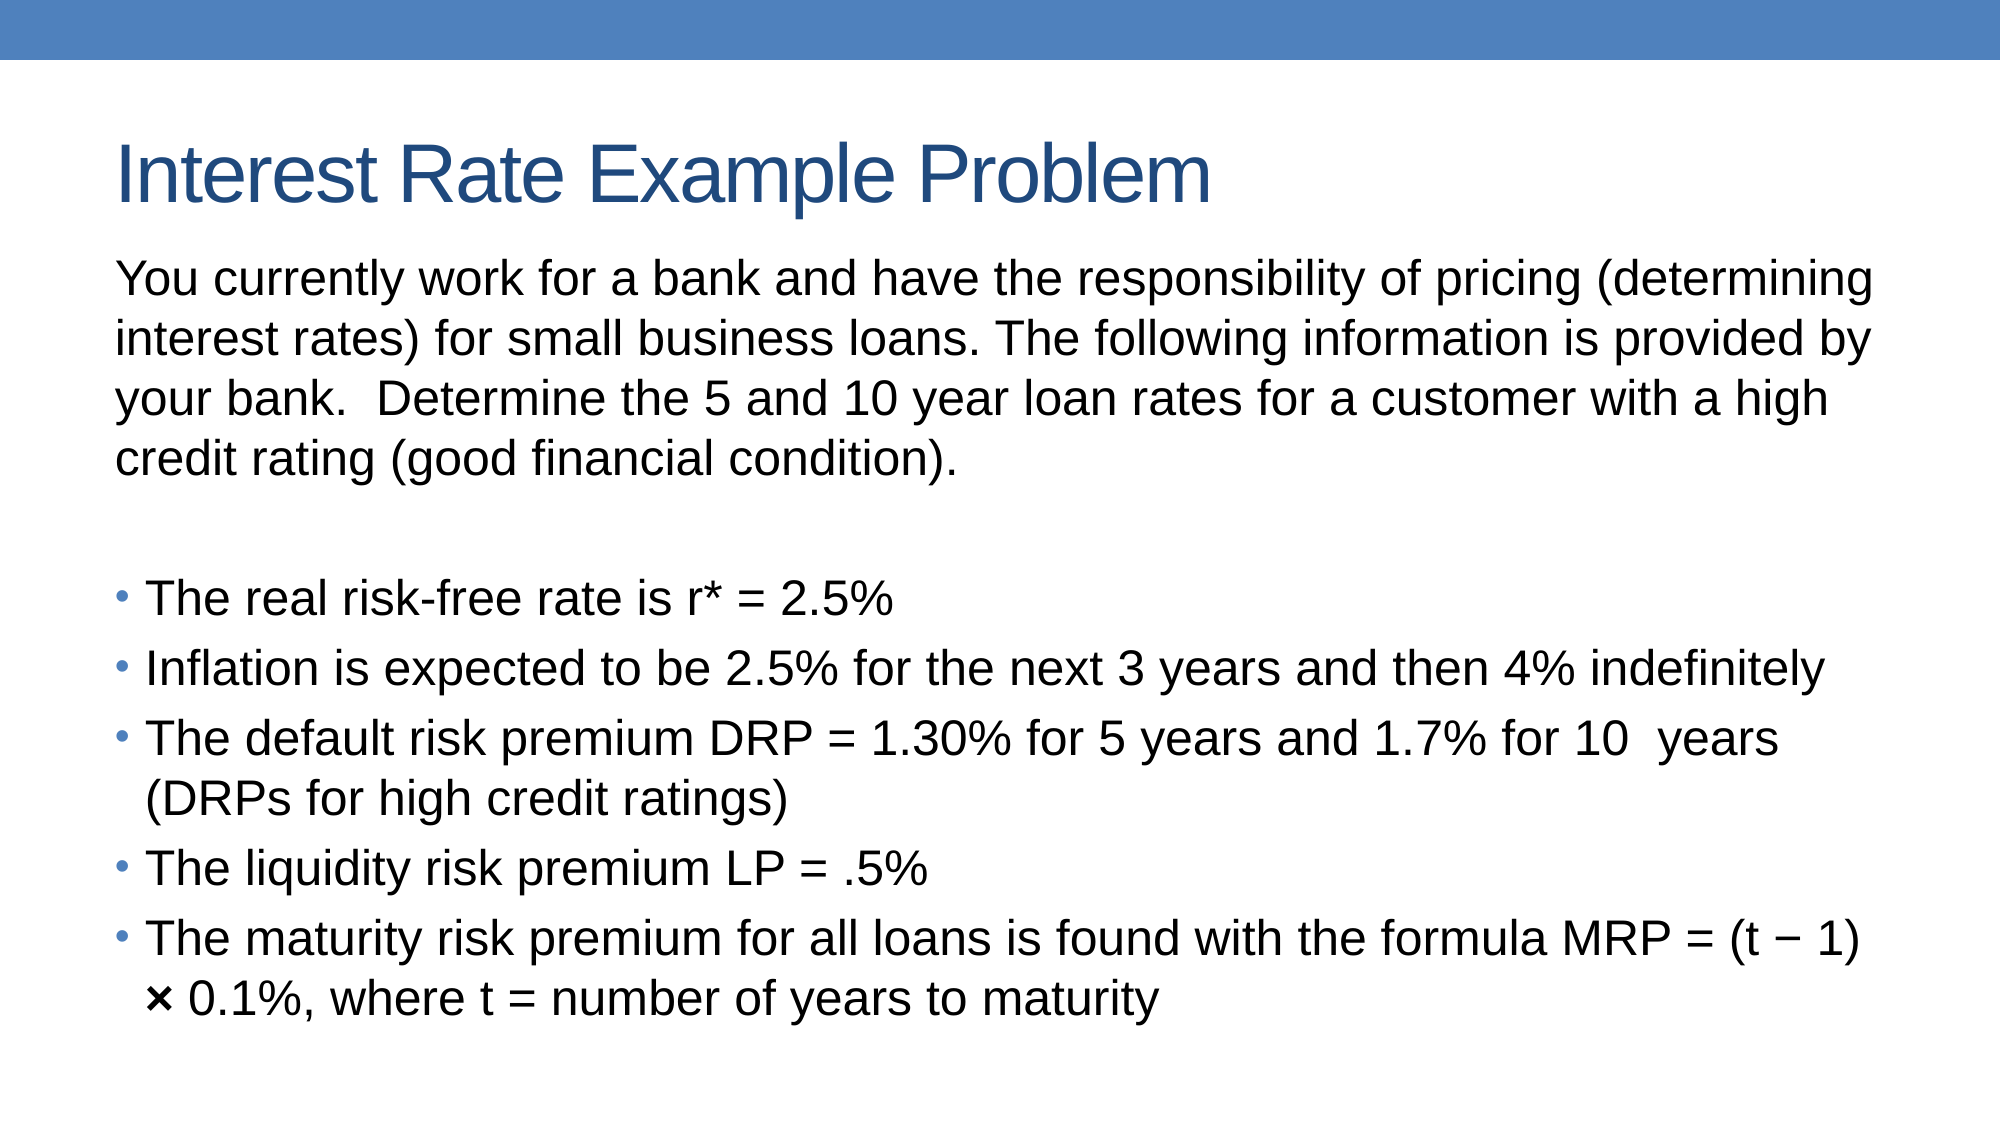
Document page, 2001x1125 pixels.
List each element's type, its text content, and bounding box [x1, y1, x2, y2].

list You currently work for a bank and have the responsibility of pricing (determining interest rates) for small business loans. The following information is provided by your bank. Determine the 5 and 10 year loan rates for a customer with a high credit rating (good financial condition). The real risk-free rate is r* = 2.5% Inflation is expected to be 2.5% for the next 3 years and then 4% indefinitely The default risk premium DRP = 1.30% for 5 years and 1.7% for 10 years (DRPs for high credit ratings) The liquidity risk premium LP = .5% The maturity risk premium for all loans is found with the formula MRP = (t − 1) × 0.1%, where t = number of years to maturity [99, 238, 1900, 1039]
title Interest Rate Example Problem [99, 87, 1900, 238]
